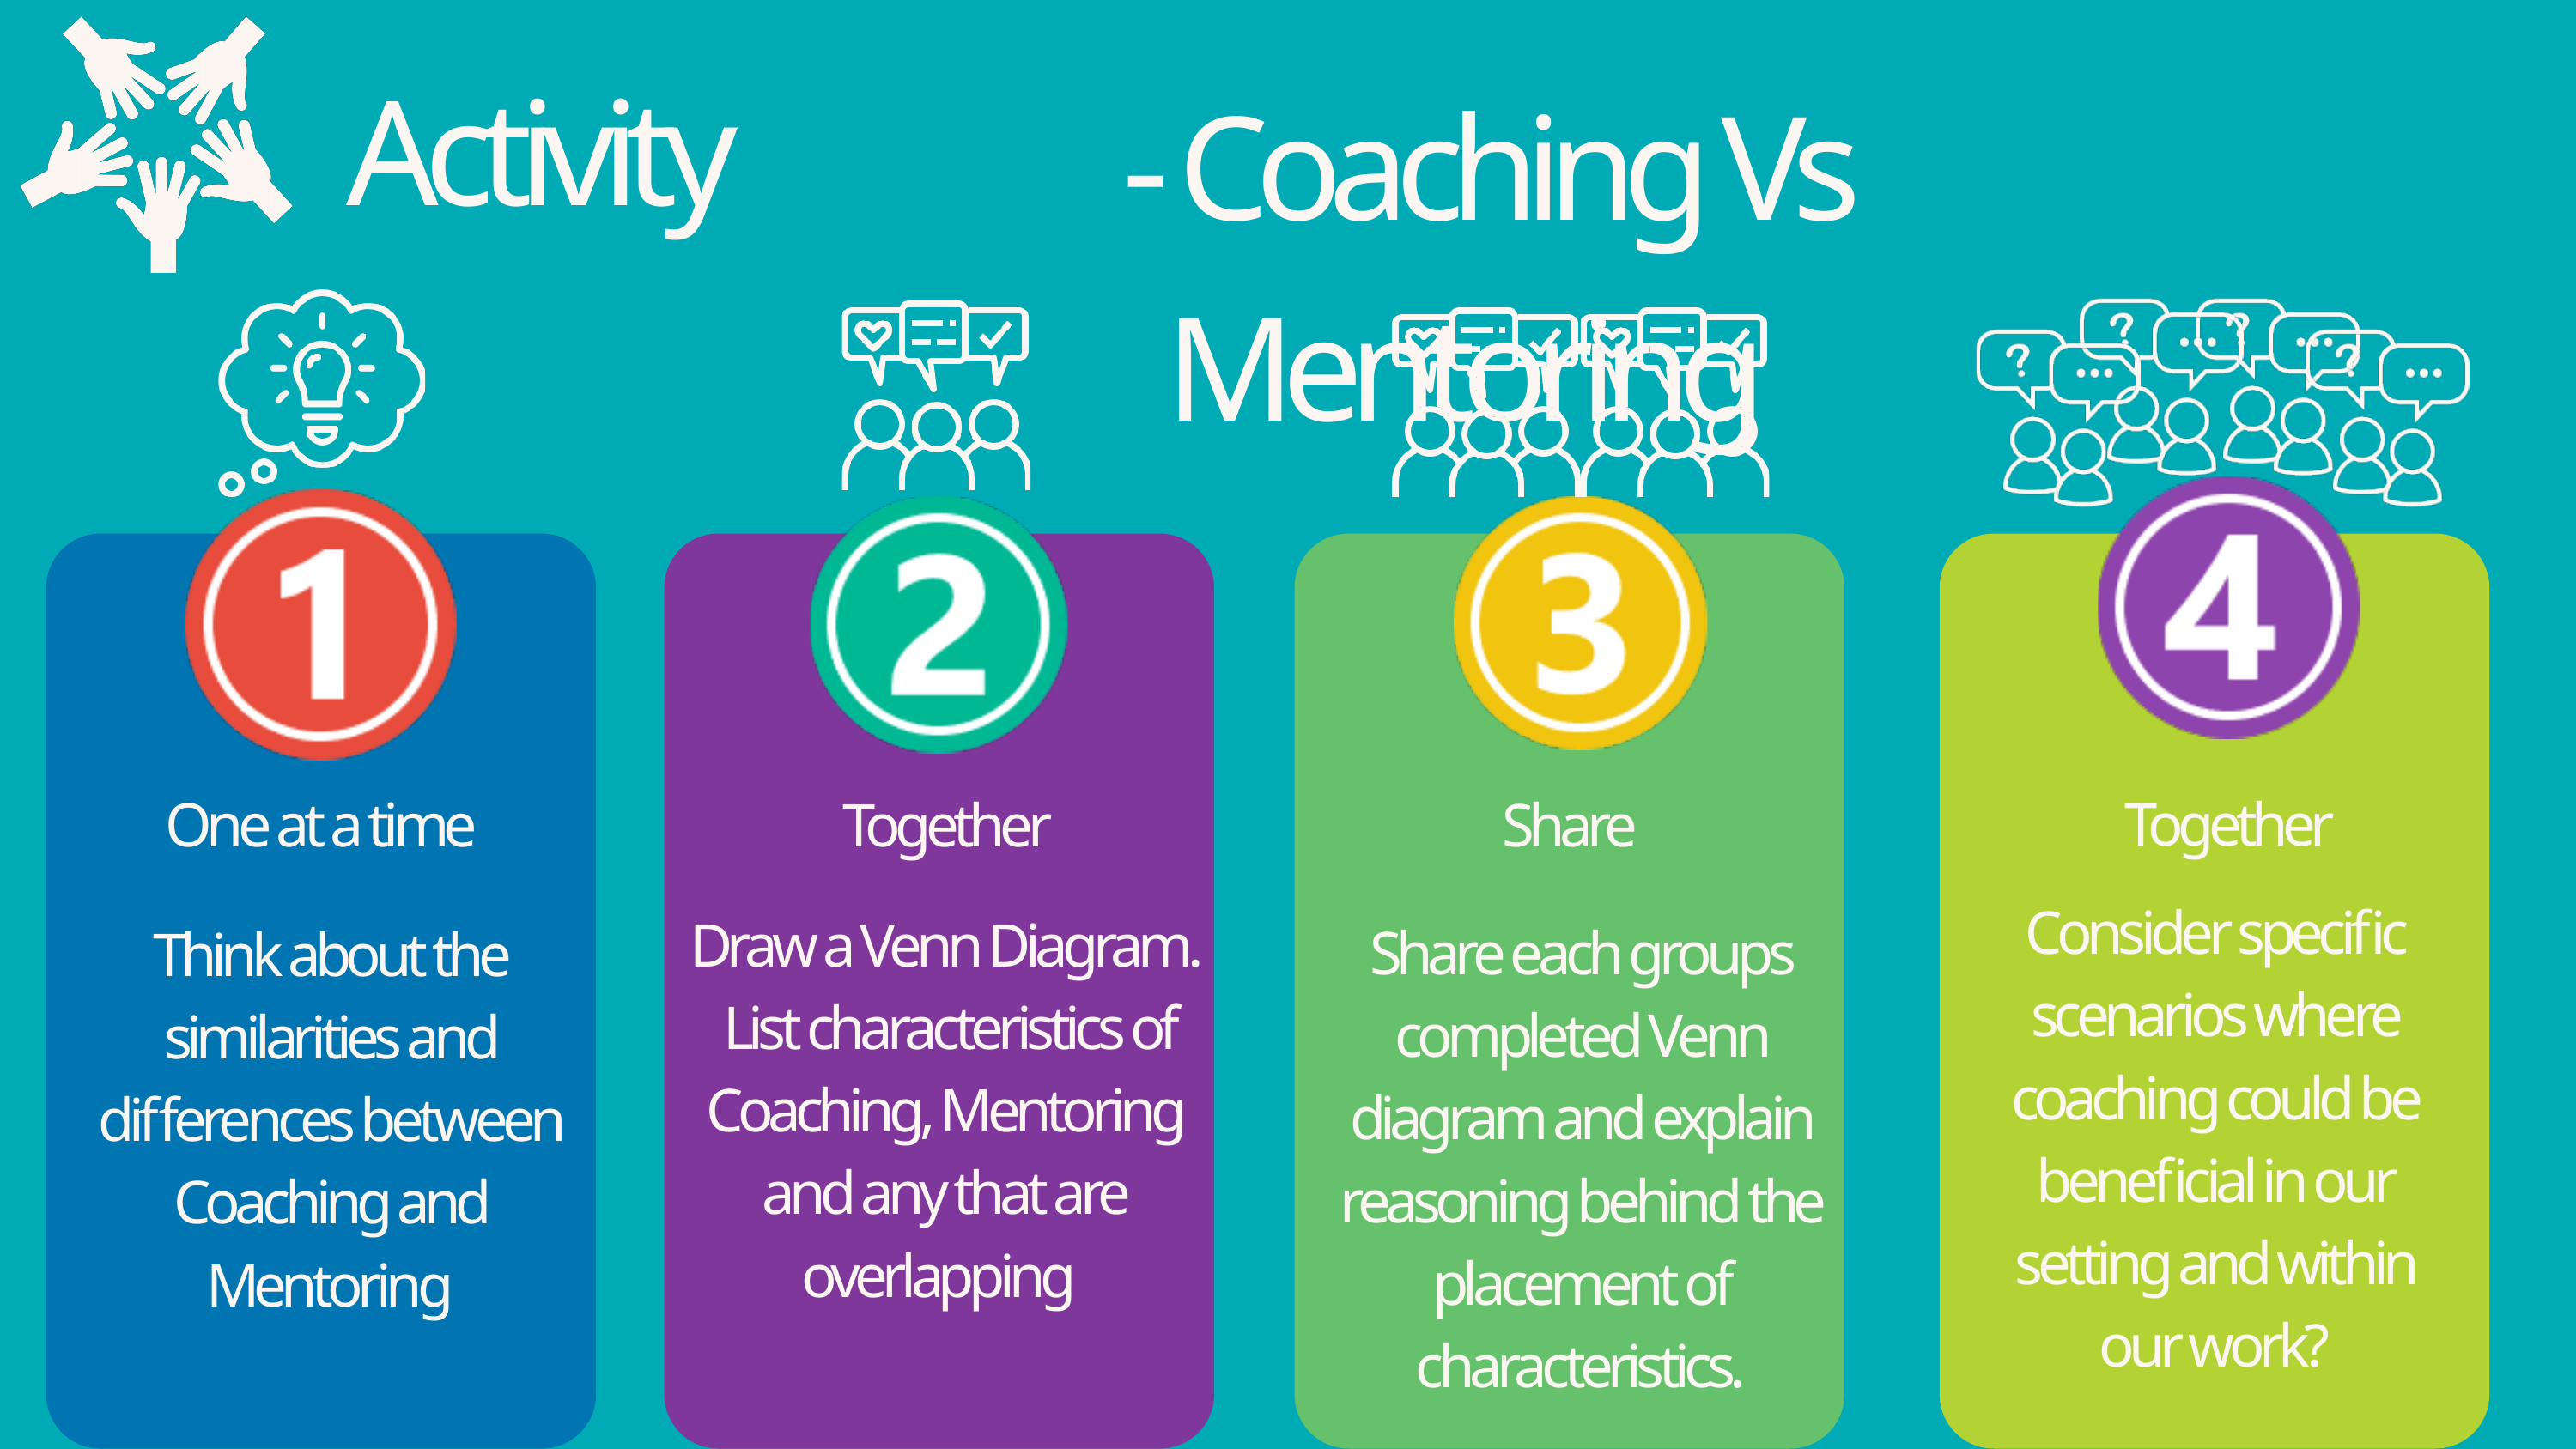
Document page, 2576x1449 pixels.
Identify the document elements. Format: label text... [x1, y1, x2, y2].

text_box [1294, 533, 1845, 1449]
text_box [2244, 298, 2360, 476]
text_box - Coaching Vs Mentoring [792, 48, 2141, 451]
text_box [2080, 298, 2244, 476]
text_box [2306, 329, 2470, 507]
text_box [2098, 476, 2360, 532]
text_box [1392, 307, 1580, 497]
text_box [664, 533, 1215, 1449]
text_box Activity [346, 95, 792, 235]
text_box [185, 489, 457, 532]
text_box [841, 300, 1031, 490]
text_box [20, 16, 293, 273]
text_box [46, 533, 597, 1449]
text_box [218, 289, 426, 497]
text_box [1454, 497, 1708, 532]
text_box [1976, 329, 2141, 507]
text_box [1939, 533, 2490, 1449]
text_box [810, 496, 1068, 532]
text_box [1580, 307, 1770, 497]
